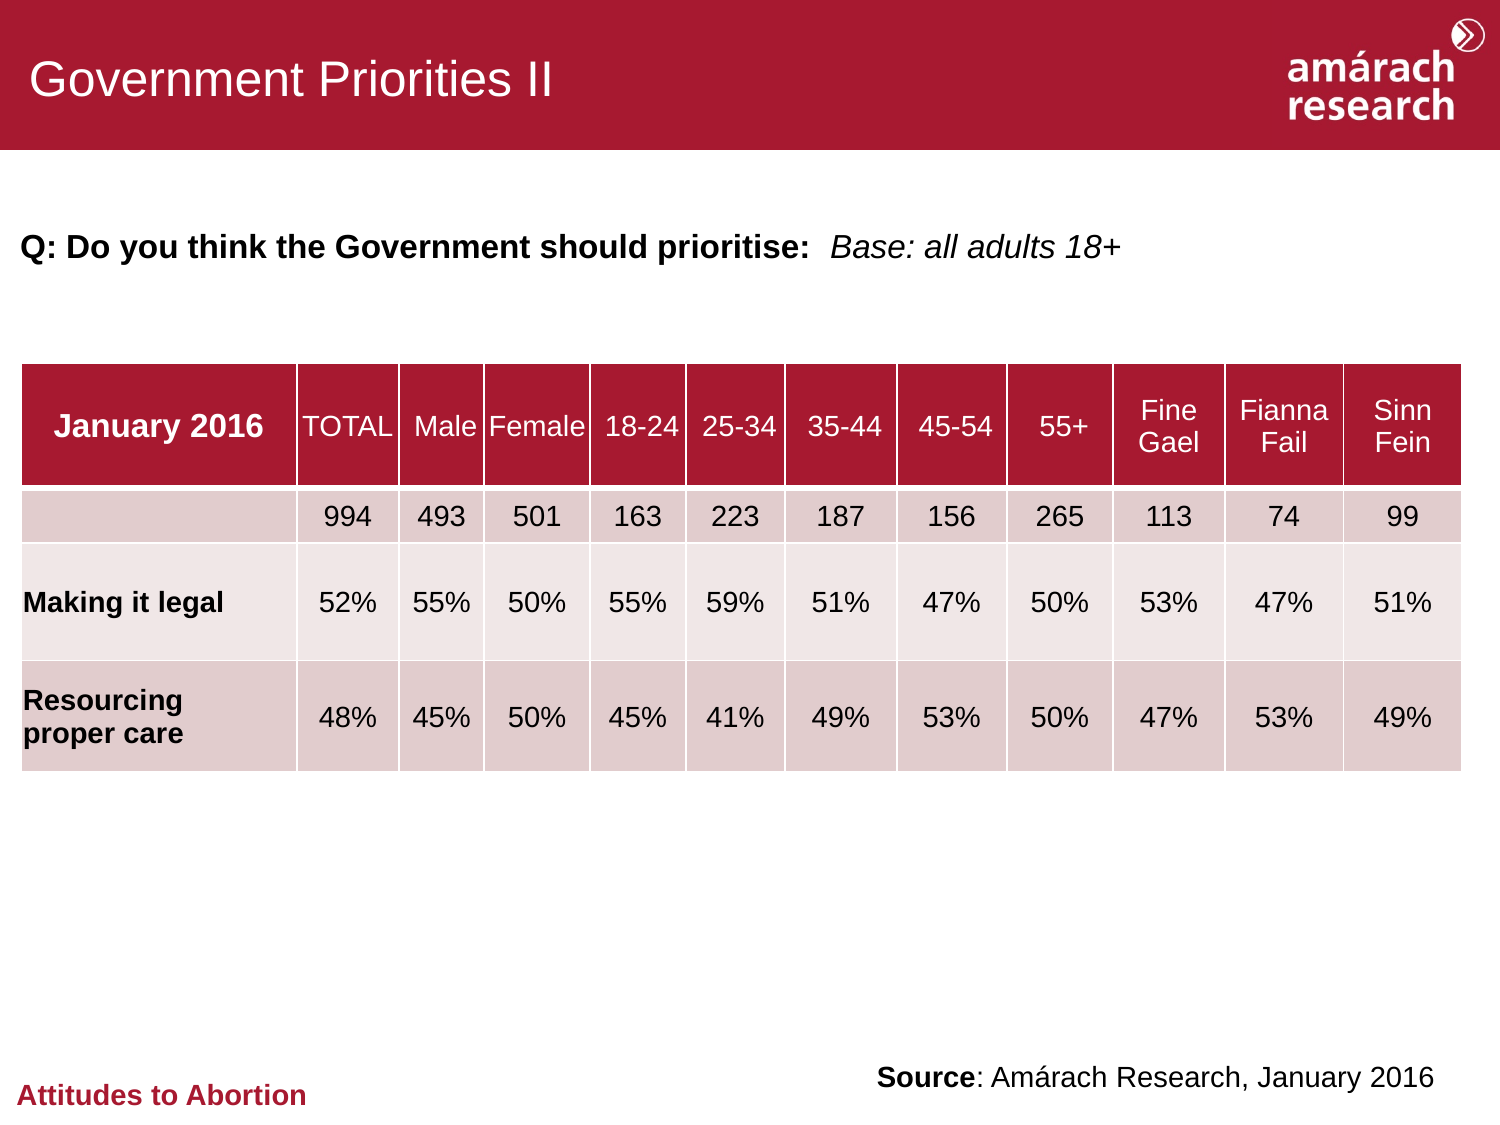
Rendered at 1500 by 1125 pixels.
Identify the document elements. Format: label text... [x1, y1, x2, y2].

table_cell 50% [485, 544, 589, 660]
table_cell Making it legal [22, 544, 296, 660]
table_header Female [485, 364, 589, 485]
table_cell 51% [786, 544, 896, 660]
table_header Fine Gael [1114, 364, 1224, 485]
table_header Fianna Fail [1226, 364, 1343, 485]
table_cell 50% [485, 661, 589, 771]
table_header TOTAL [298, 364, 398, 485]
table_cell 55% [591, 544, 685, 660]
table_cell 187 [786, 491, 896, 542]
text_box Source: Amárach Research, January 2016 [745, 1050, 1450, 1101]
table_cell 74 [1226, 491, 1343, 542]
table_cell 51% [1344, 544, 1461, 660]
table_header Sinn Fein [1344, 364, 1461, 485]
table_cell 59% [687, 544, 784, 660]
picture [1272, 0, 1500, 147]
table_cell 47% [898, 544, 1006, 660]
table_cell 50% [1008, 544, 1112, 660]
table_cell 53% [1114, 544, 1224, 660]
table_cell 41% [687, 661, 784, 771]
text_box Q: Do you think the Government should prioritise: Base: all adults 18+ [5, 218, 1497, 273]
table_cell 994 [298, 491, 398, 542]
table_header 25-34 [687, 364, 784, 485]
title Government Priorities II [0, 38, 1163, 126]
table_cell 501 [485, 491, 589, 542]
text_box [1, 1069, 1500, 1125]
table_header 18-24 [591, 364, 685, 485]
table_cell 52% [298, 544, 398, 660]
table_cell 47% [1114, 661, 1224, 771]
table_cell 49% [786, 661, 896, 771]
table_cell 156 [898, 491, 1006, 542]
table_header 55+ [1008, 364, 1112, 485]
table_header 35-44 [786, 364, 896, 485]
table_cell 223 [687, 491, 784, 542]
table_cell 53% [898, 661, 1006, 771]
table_cell 49% [1344, 661, 1461, 771]
table_cell 113 [1114, 491, 1224, 542]
table_cell 163 [591, 491, 685, 542]
table_cell 47% [1226, 544, 1343, 660]
table_cell 53% [1226, 661, 1343, 771]
table_cell 45% [400, 661, 483, 771]
table_cell 50% [1008, 661, 1112, 771]
table_cell 48% [298, 661, 398, 771]
table_cell 99 [1344, 491, 1461, 542]
table_cell [22, 491, 296, 542]
table_cell Resourcing proper care [22, 661, 296, 771]
table_header Male [400, 364, 483, 485]
table_cell 265 [1008, 491, 1112, 542]
table_cell 493 [400, 491, 483, 542]
table_header 45-54 [898, 364, 1006, 485]
table_cell 45% [591, 661, 685, 771]
table_header January 2016 [22, 364, 296, 485]
table_cell 55% [400, 544, 483, 660]
